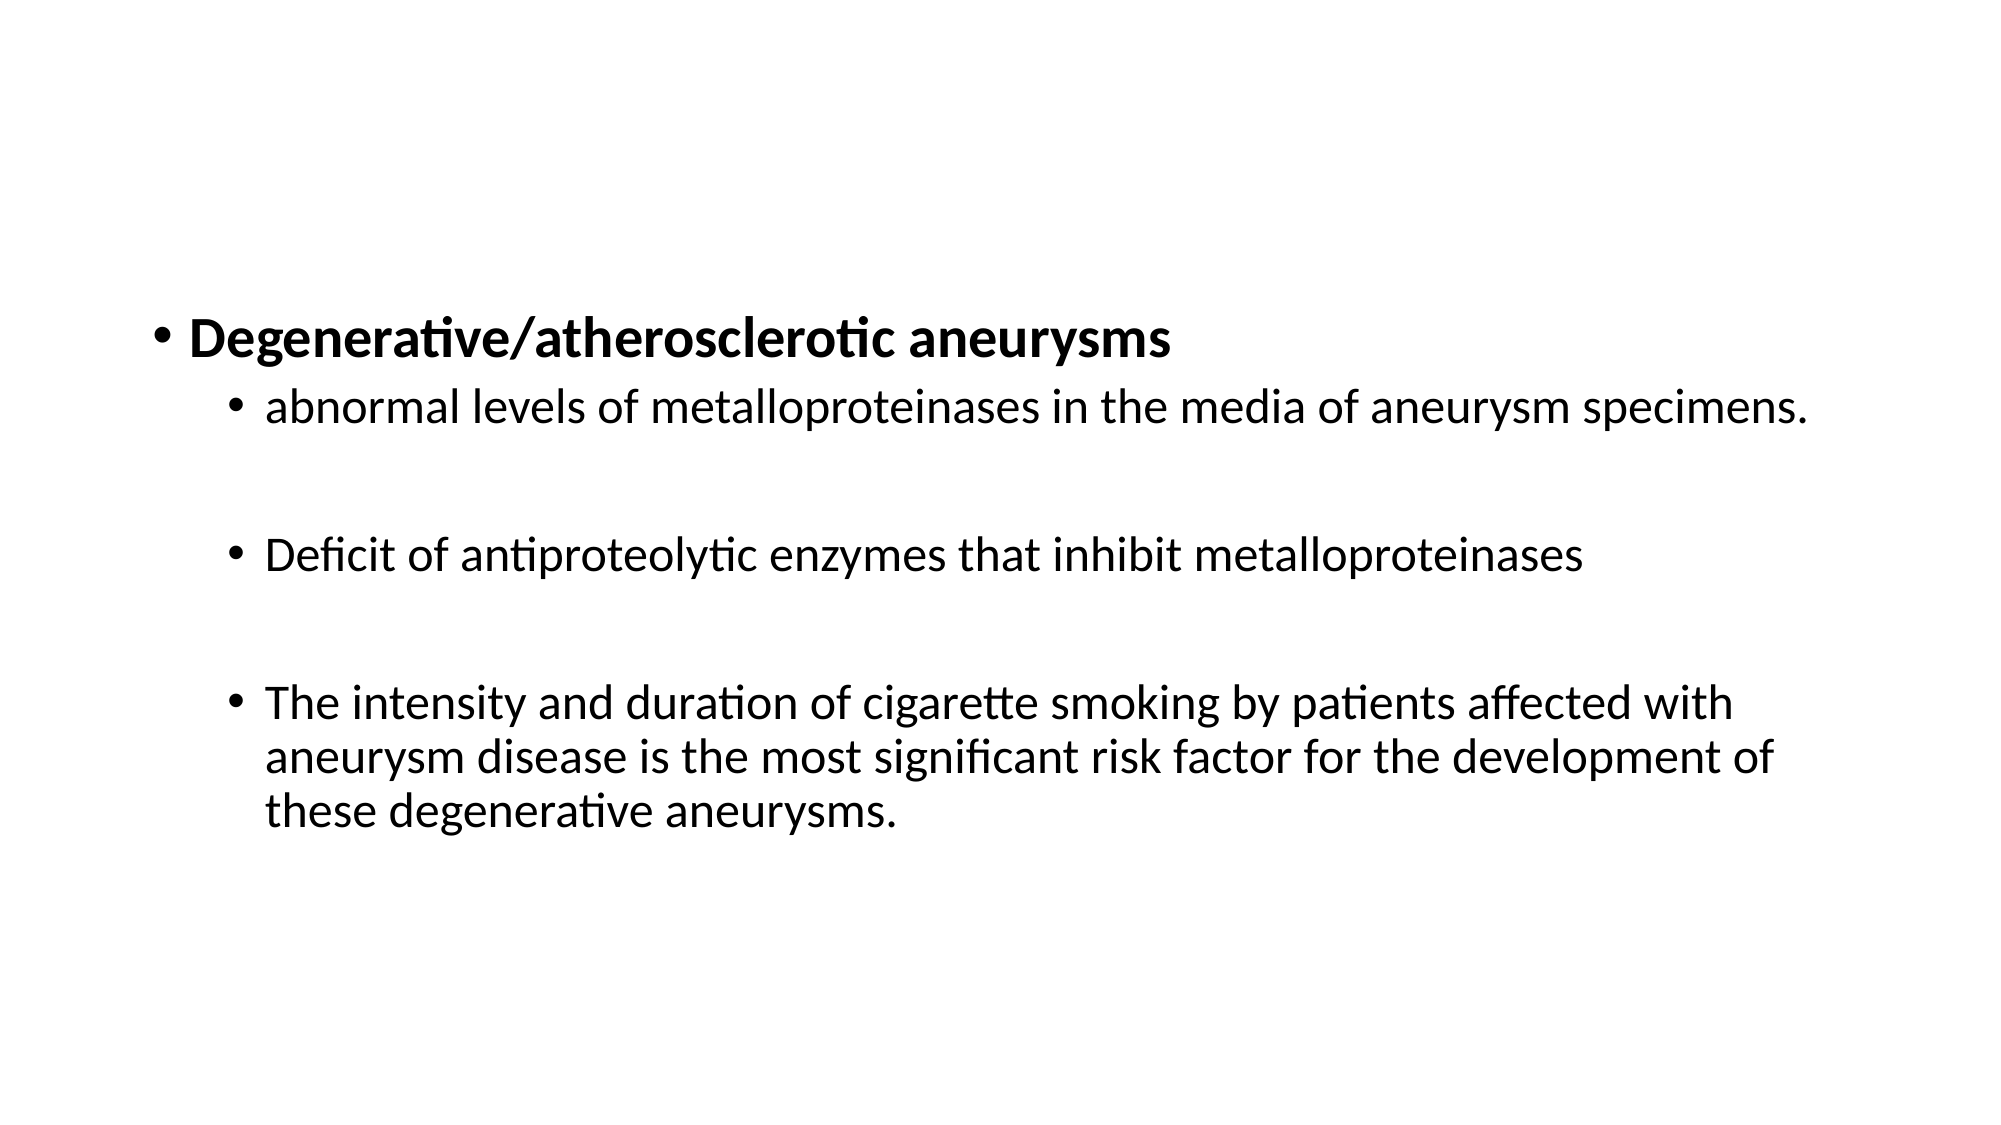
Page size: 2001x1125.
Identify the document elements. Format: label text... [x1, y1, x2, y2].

list Degenerative/atherosclerotic aneurysms abnormal levels of metalloproteinases in the media of aneurysm specimens. Deficit of antiproteolytic enzymes that inhibit metalloproteinases The intensity and duration of cigarette smoking by patients affected with aneurysm disease is the most significant risk factor for the development of these degenerative aneurysms. [137, 299, 1863, 1014]
